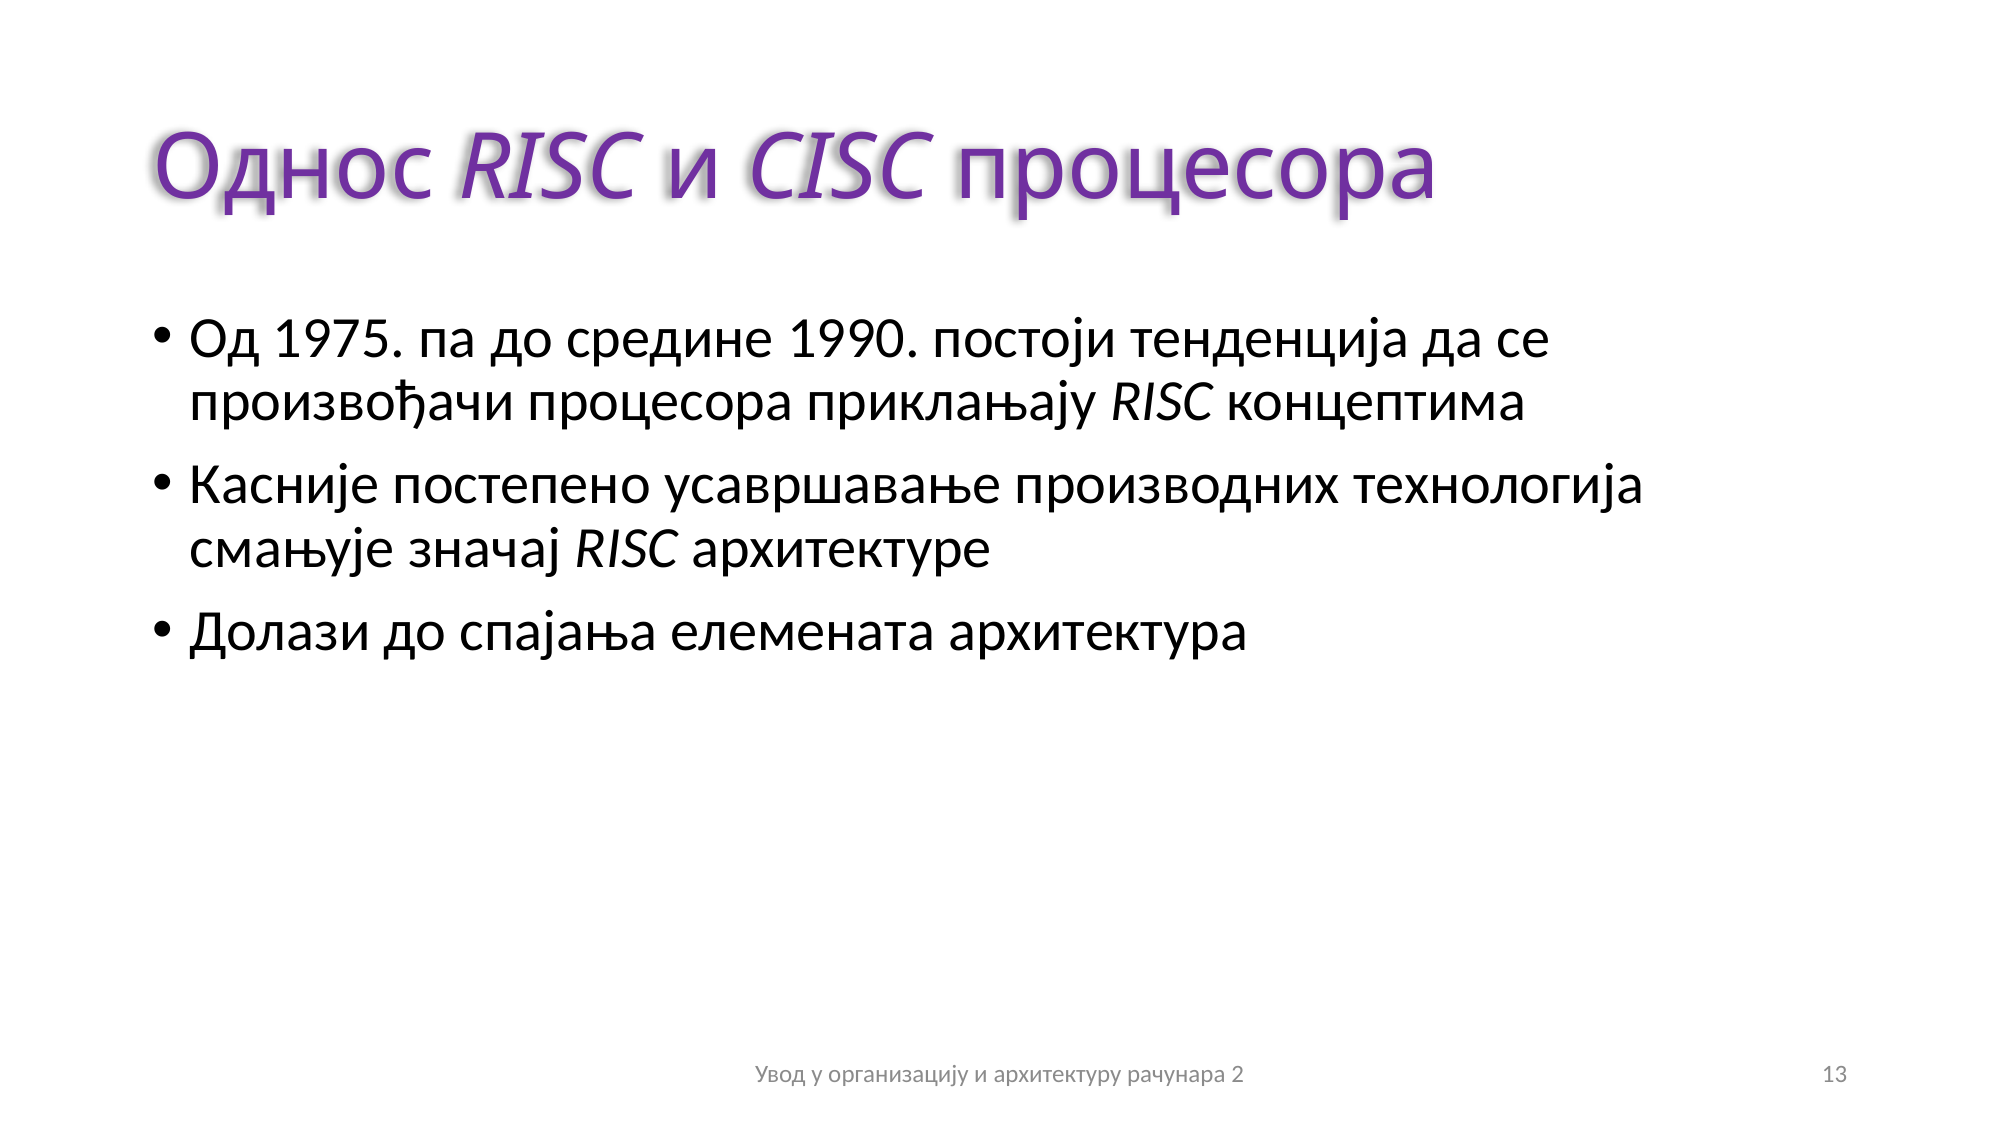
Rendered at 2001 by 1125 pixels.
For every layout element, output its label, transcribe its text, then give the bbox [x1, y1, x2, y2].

title Однос RISC и CISC процесора [137, 59, 1863, 278]
footer Увод у организацију и архитектуру рачунара 2 [662, 1042, 1338, 1103]
slide_number 13 [1412, 1042, 1863, 1103]
list Од 1975. па до средине 1990. постоји тенденција да се произвођачи процесора приклањају RISC концептима Касније постепено усавршавање производних технологија смањује значај RISC архитектуре Долази до спајања елемената архитектура [137, 299, 1863, 1014]
